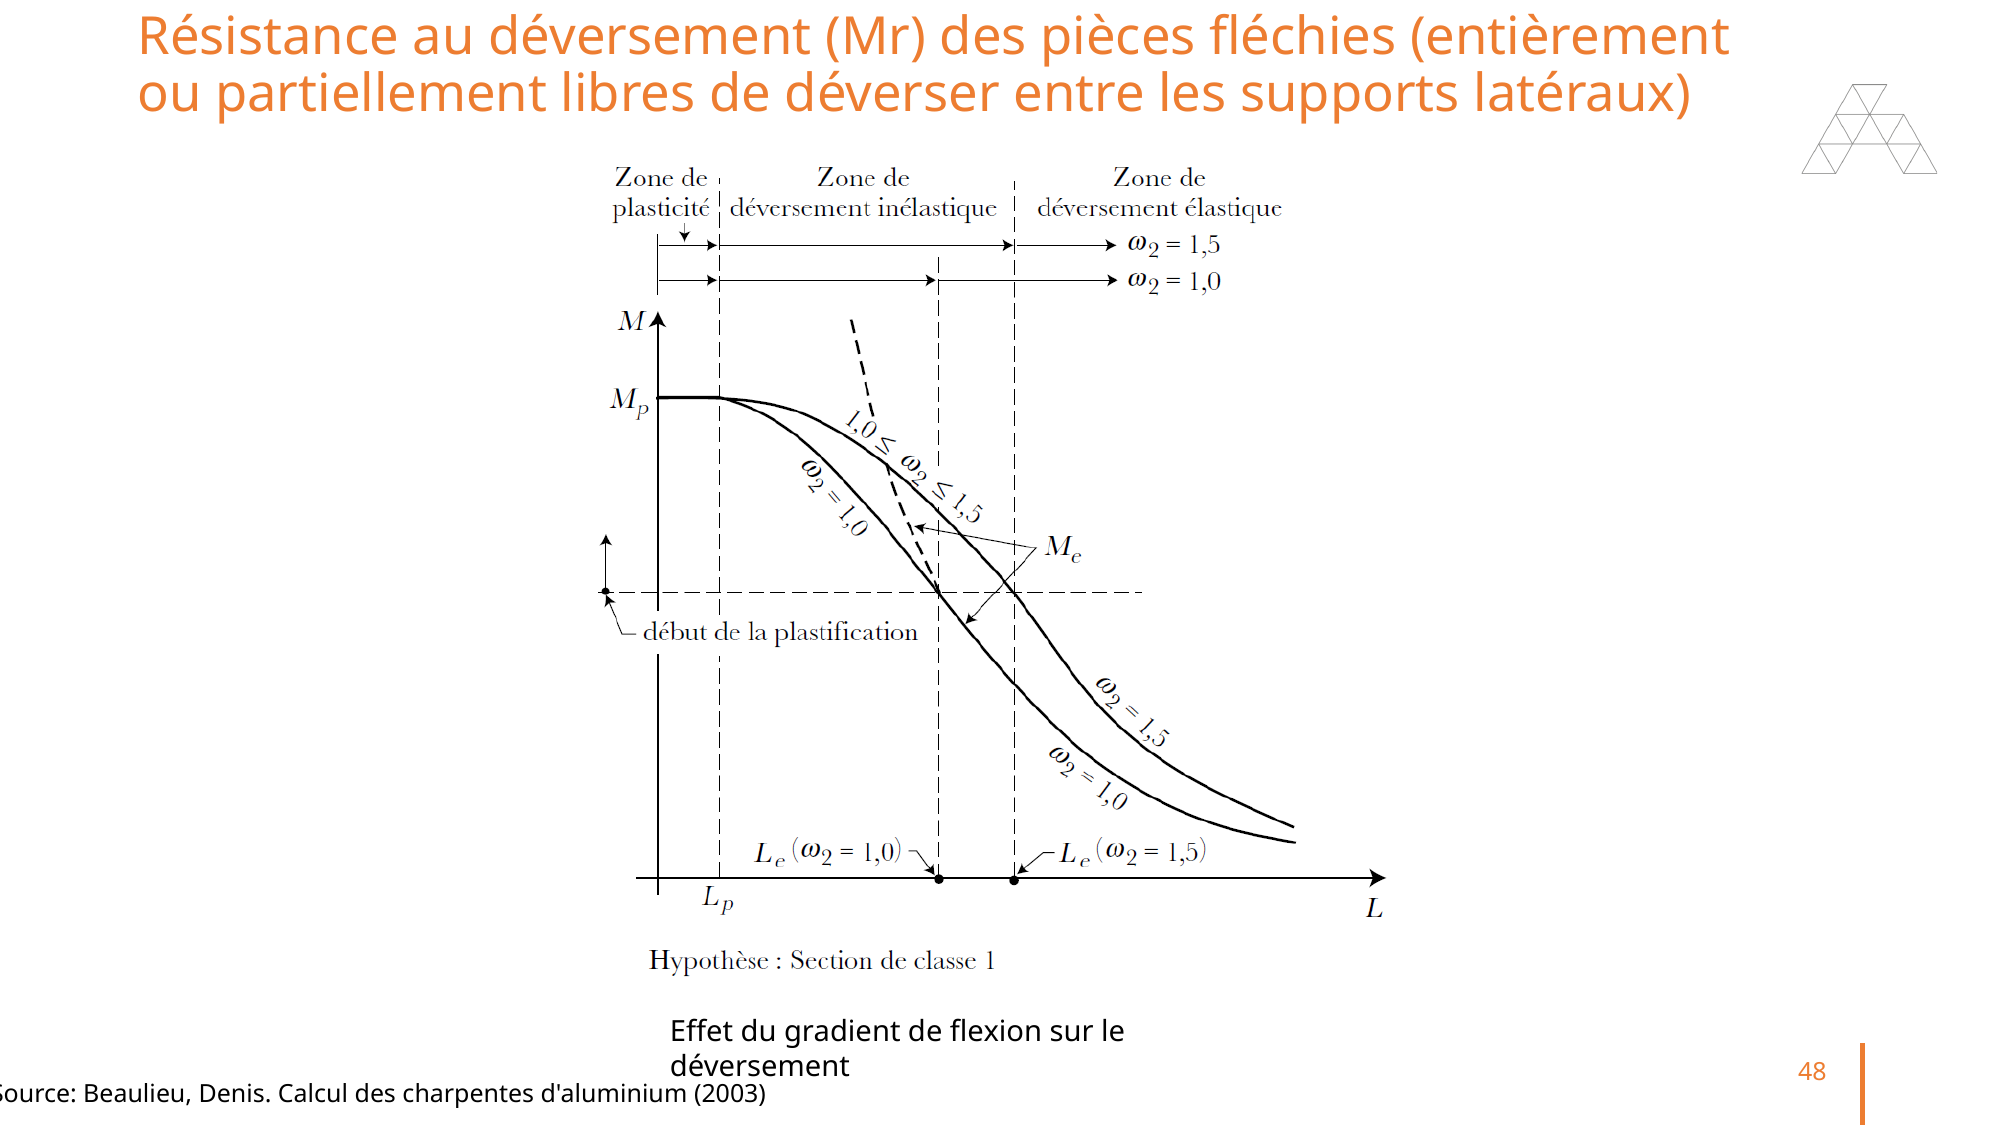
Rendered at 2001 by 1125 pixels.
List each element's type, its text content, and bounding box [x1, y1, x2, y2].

title Résistance au déversement (Mr) des pièces fléchies (entièrement ou partiellement libres de déverser entre les supports latéraux) [137, 9, 1749, 162]
picture [594, 161, 1389, 980]
text_box Effet du gradient de flexion sur le déversement [655, 1004, 1328, 1090]
text_box Source: Beaulieu, Denis. Calcul des charpentes d'aluminium (2003) [0, 1070, 783, 1115]
slide_number 48 [1643, 1042, 1842, 1103]
